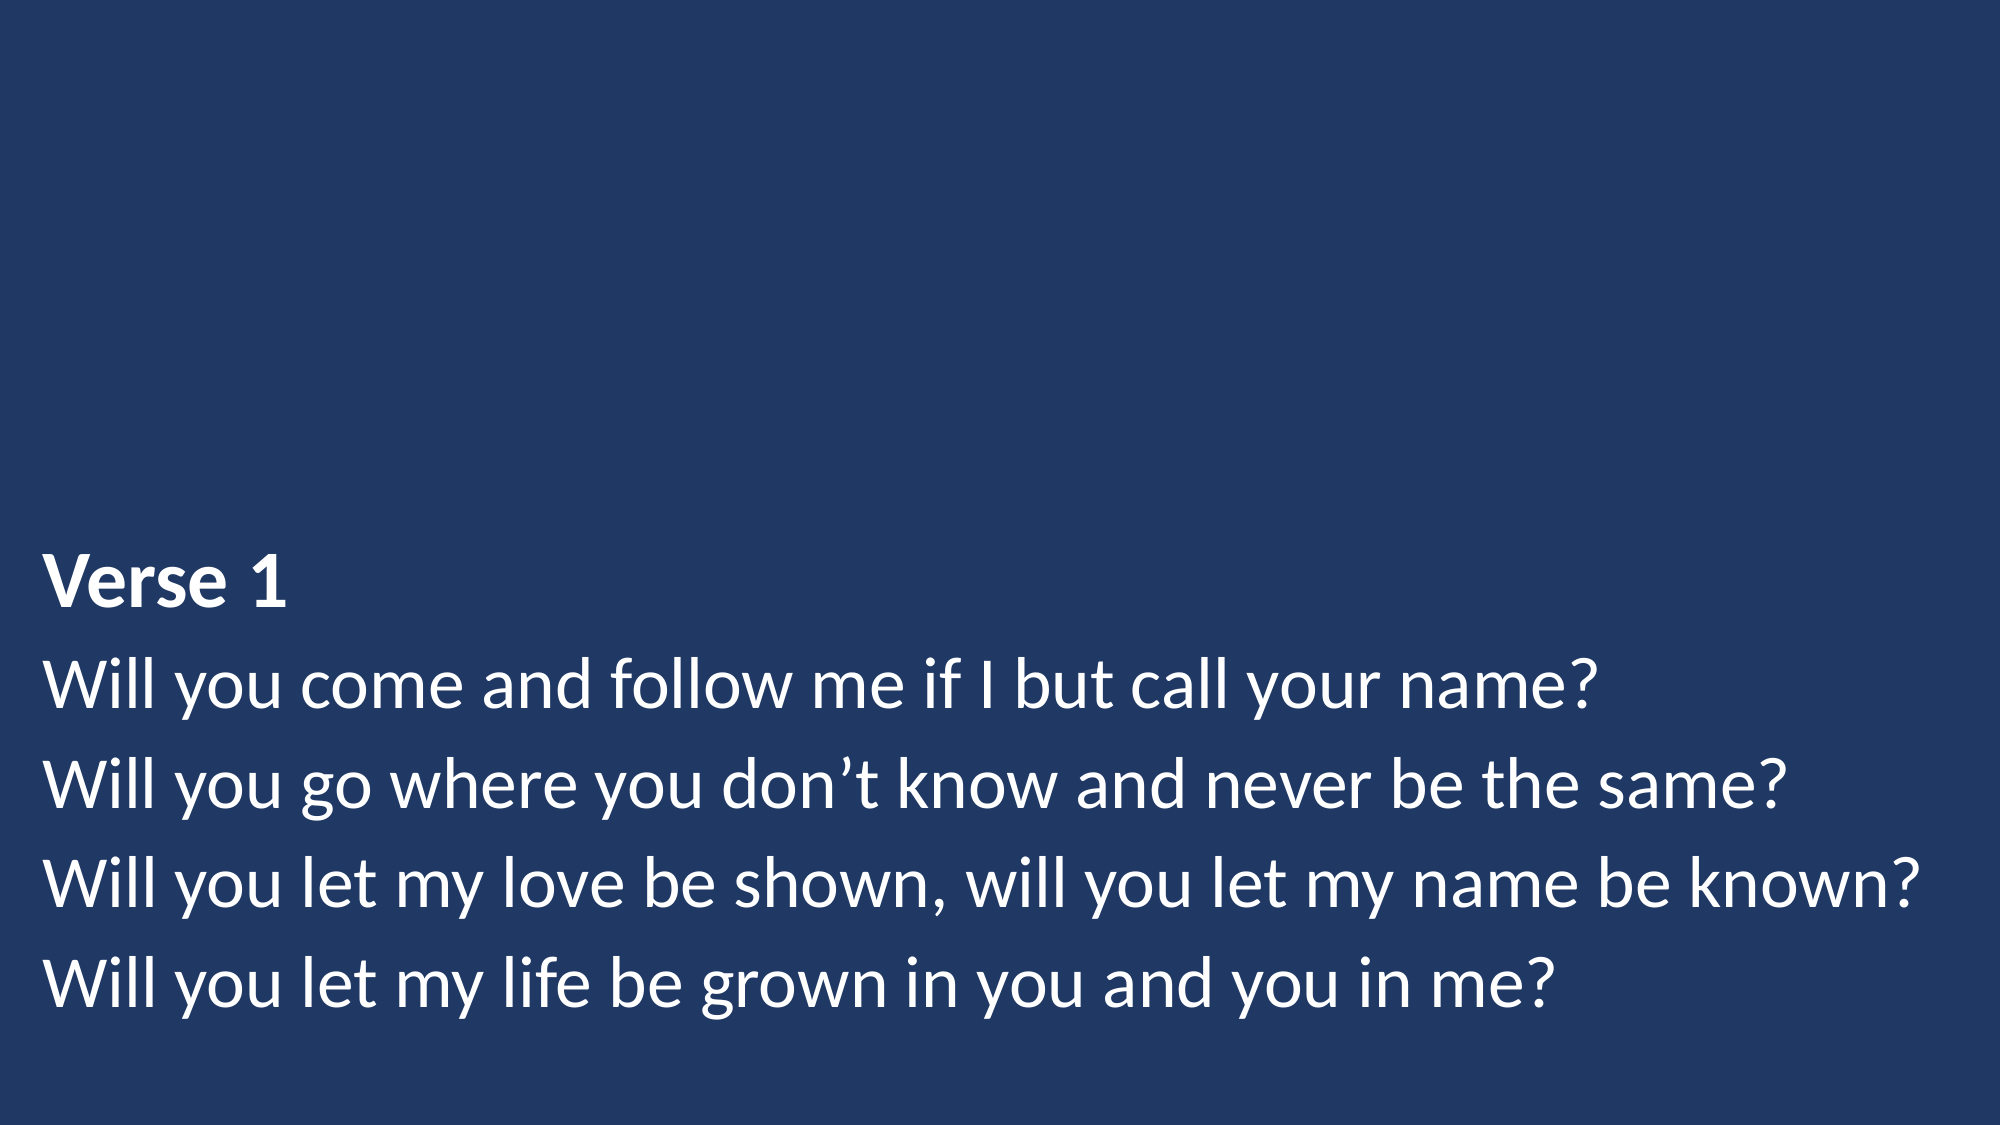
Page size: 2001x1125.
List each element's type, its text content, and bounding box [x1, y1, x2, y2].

list Verse 1 Will you come and follow me if I but call your name? Will you go where you don’t know and never be the same? Will you let my love be shown, will you let my name be known? Will you let my life be grown in you and you in me? [27, 529, 1980, 1104]
